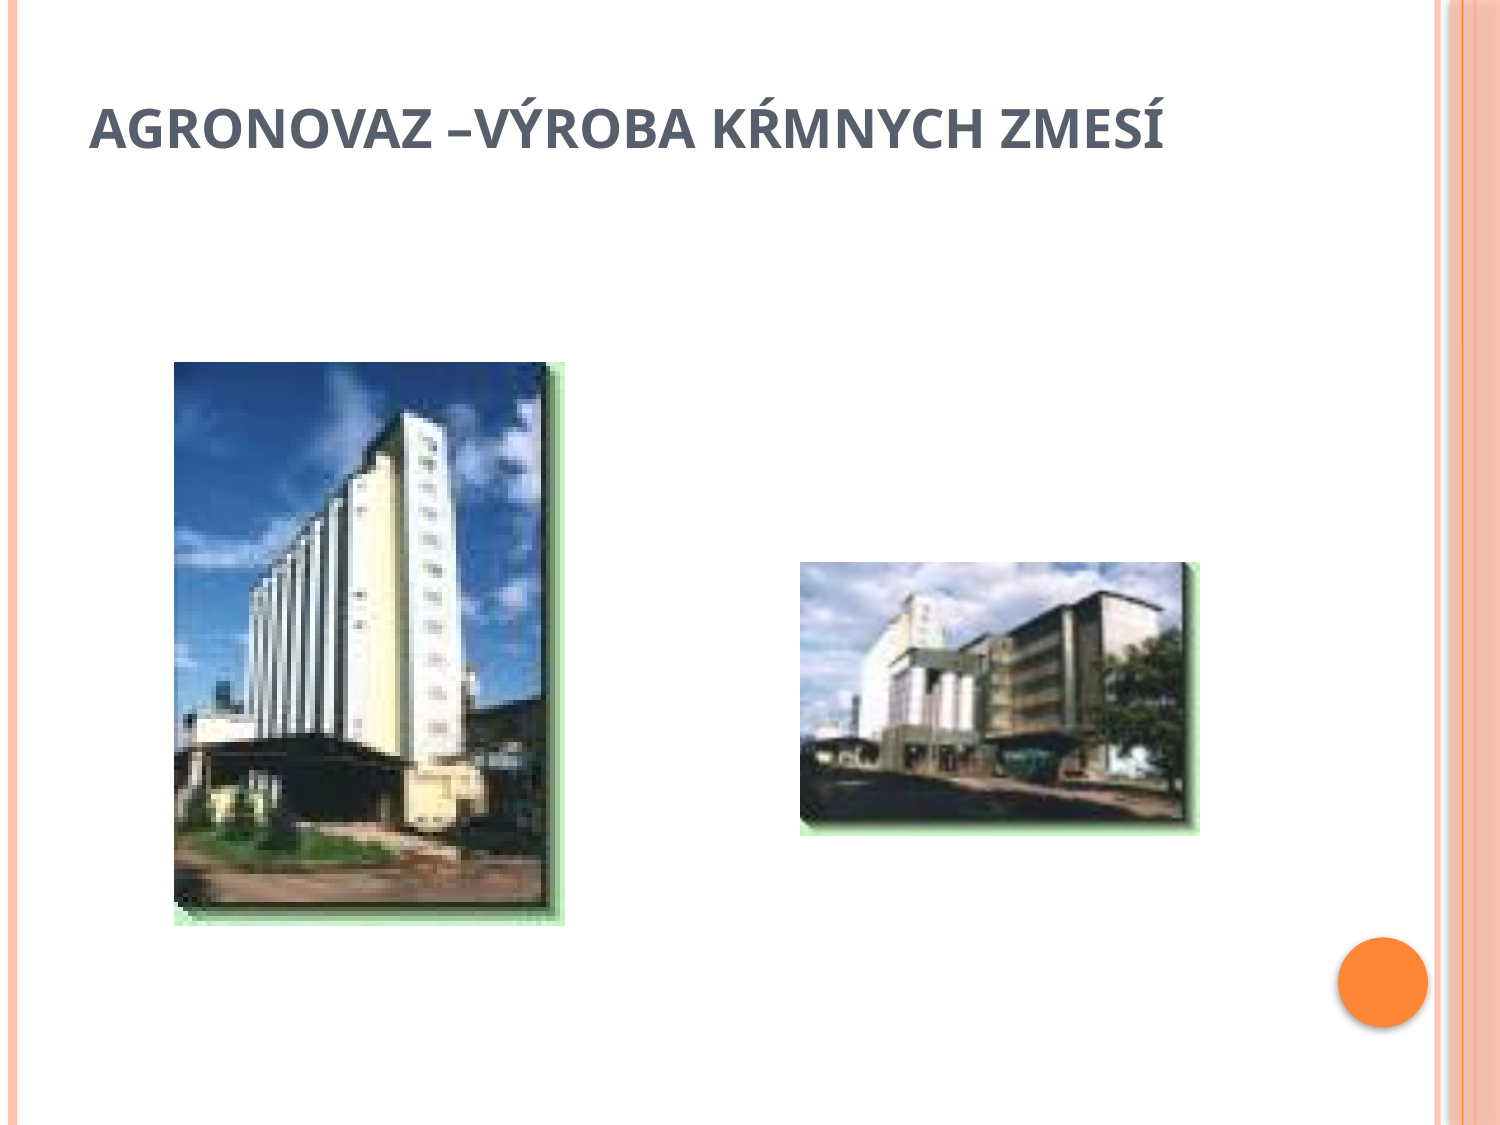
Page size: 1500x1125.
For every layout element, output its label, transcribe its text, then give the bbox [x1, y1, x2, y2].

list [174, 361, 566, 927]
picture [799, 561, 1201, 837]
title Agronovaz –výroba kŕmnych zmesí [75, 45, 1300, 233]
